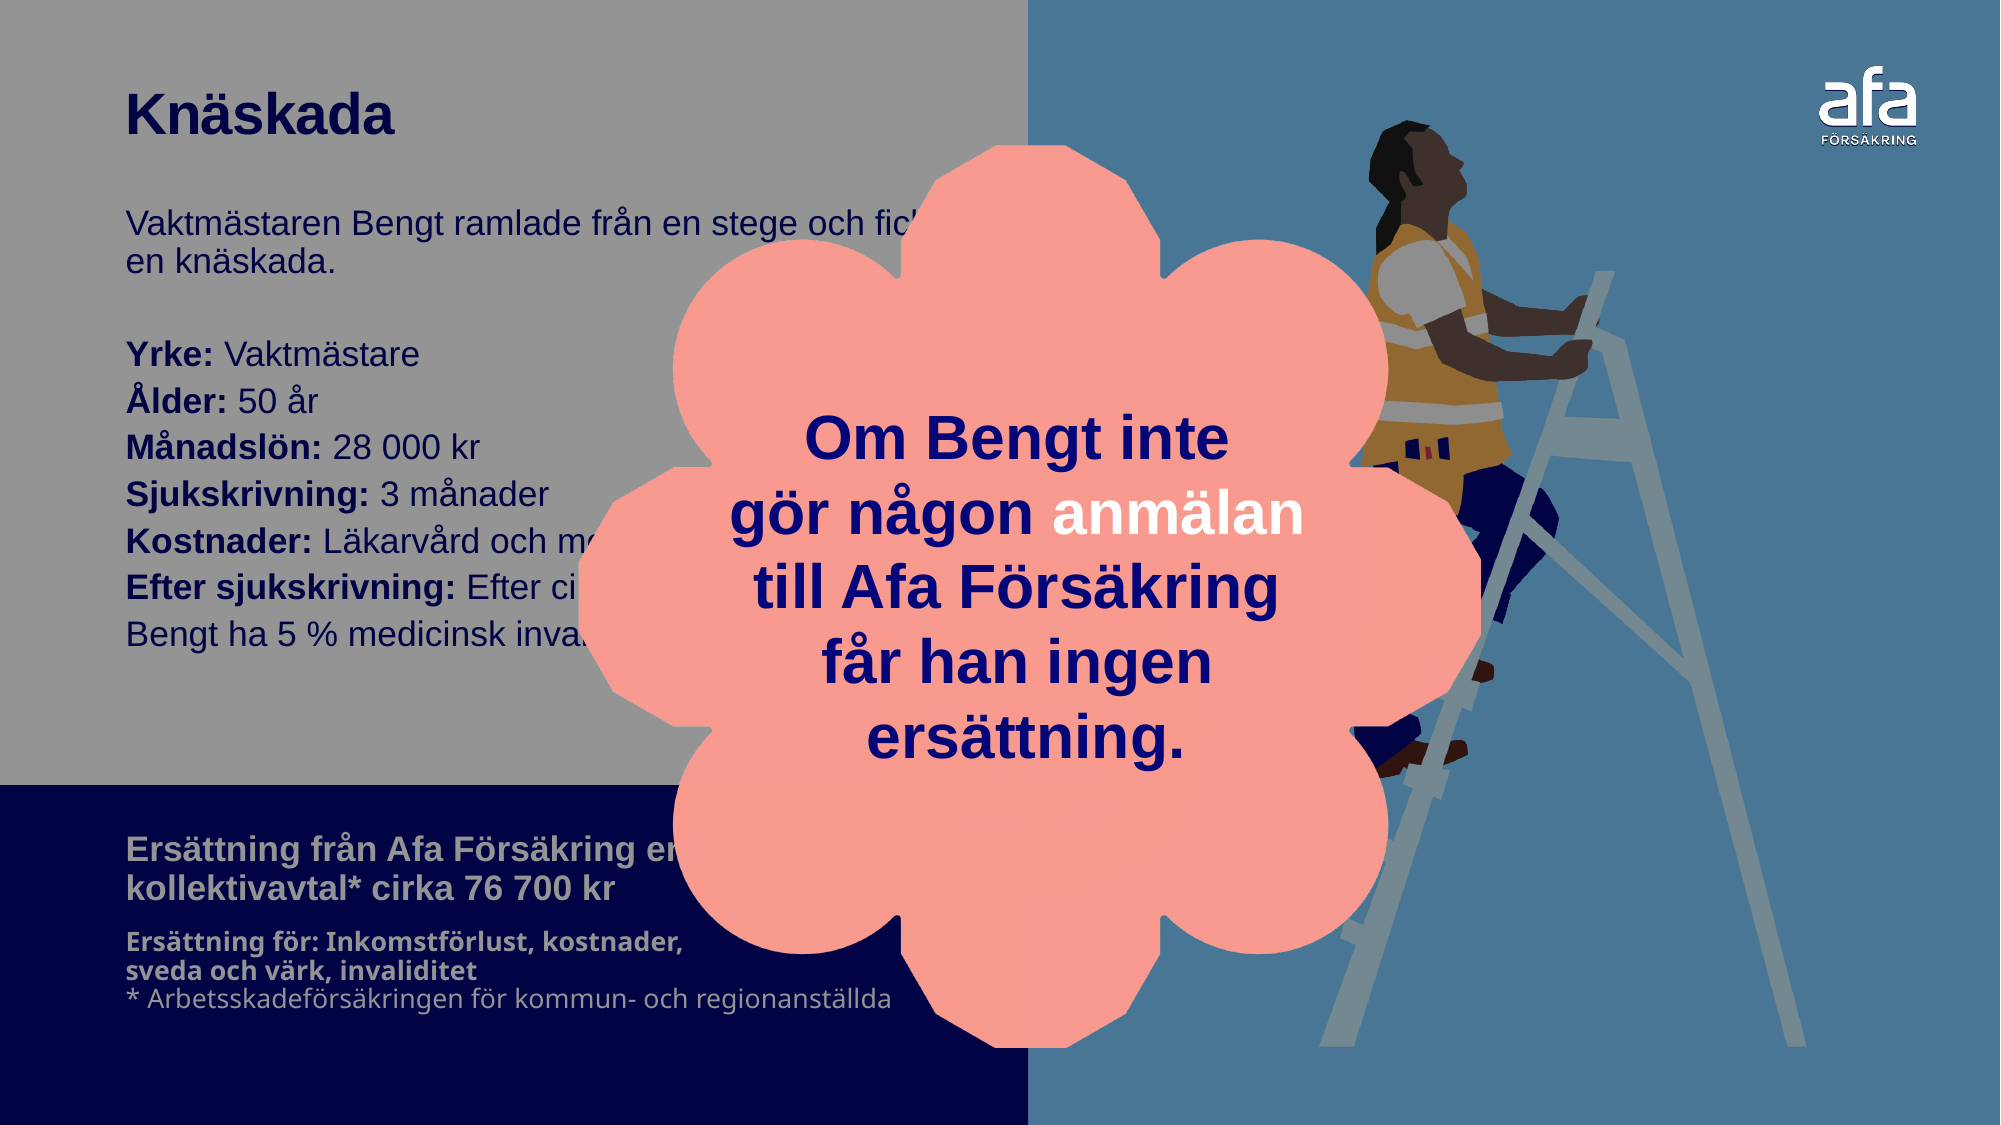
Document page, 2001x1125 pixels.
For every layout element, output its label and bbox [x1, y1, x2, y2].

picture [577, 66, 1916, 1058]
text_box [0, 0, 2000, 1125]
